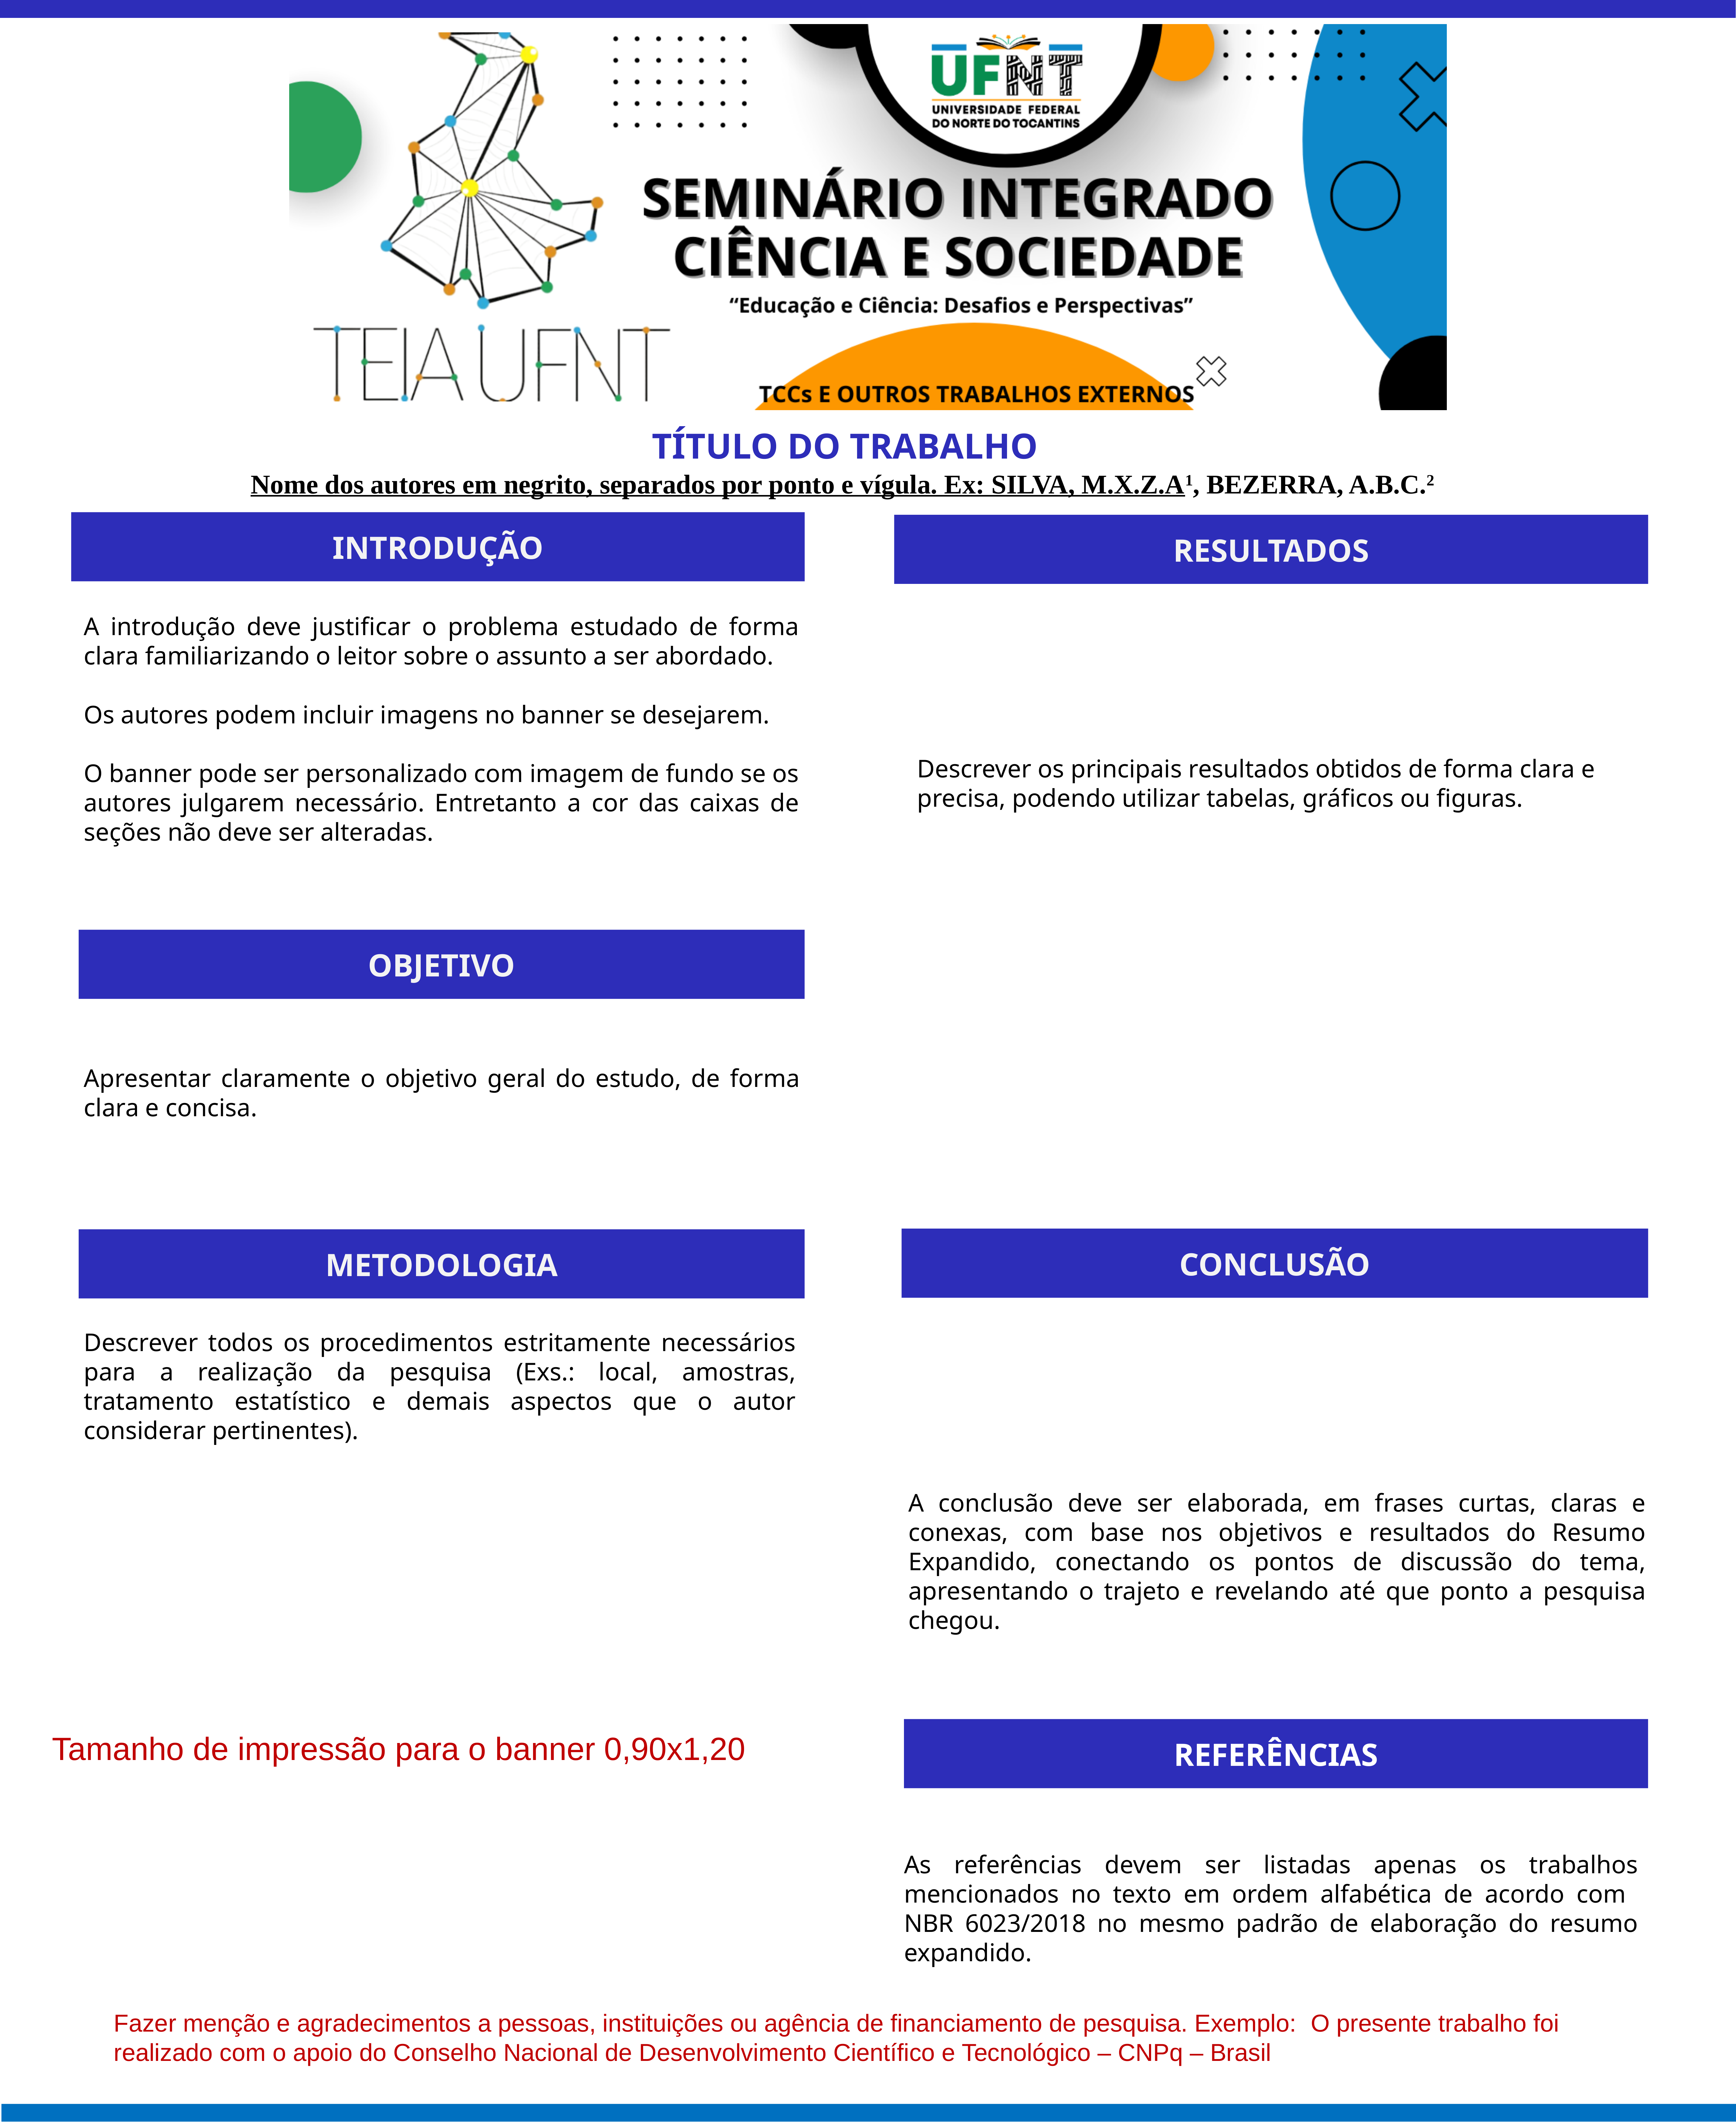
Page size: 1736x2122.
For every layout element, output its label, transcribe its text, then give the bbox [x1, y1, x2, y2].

text_box A conclusão deve ser elaborada, em frases curtas, claras e conexas, com base nos objetivos e resultados do Resumo Expandido, conectando os pontos de discussão do tema, apresentando o trajeto e revelando até que ponto a pesquisa chegou. [904, 1485, 1651, 1571]
picture [1338, 30, 1342, 34]
picture [1338, 76, 1342, 80]
text_box RESULTADOS [894, 515, 1648, 584]
text_box Tamanho de impressão para o banner 0,90x1,20 [47, 1723, 837, 1788]
text_box INTRODUÇÃO [71, 512, 805, 581]
text_box Descrever os principais resultados obtidos de forma clara e precisa, podendo utilizar tabelas, gráficos ou figuras. [912, 751, 1609, 862]
text_box Nome dos autores em negrito, separados por ponto e vígula. Ex: SILVA, M.X.Z.A1, BEZERRA, A.B.C.2 [37, 451, 1648, 519]
picture [1338, 53, 1342, 57]
text_box REFERÊNCIAS [904, 1719, 1648, 1788]
text_box METODOLOGIA [78, 1229, 805, 1299]
picture [289, 24, 1447, 410]
text_box OBJETIVO [78, 930, 805, 999]
text_box A introdução deve justificar o problema estudado de forma clara familiarizando o leitor sobre o assunto a ser abordado. Os autores podem incluir imagens no banner se desejarem. O banner pode ser personalizado com imagem de fundo se os autores julgarem necessário. Entretanto a cor das caixas de seções não deve ser alteradas. [78, 600, 805, 886]
text_box As referências devem ser listadas apenas os trabalhos mencionados no texto em ordem alfabética de acordo com NBR 6023/2018 no mesmo padrão de elaboração do resumo expandido. [899, 1846, 1643, 1914]
text_box Fazer menção e agradecimentos a pessoas, instituições ou agência de financiamento de pesquisa. Exemplo: O presente trabalho foi realizado com o apoio do Conselho Nacional de Desenvolvimento Científico e Tecnológico – CNPq – Brasil [109, 2002, 1609, 2100]
picture [1361, 76, 1364, 80]
text_box TÍTULO DO TRABALHO [305, 422, 1385, 511]
picture [1400, 62, 1447, 131]
text_box Descrever todos os procedimentos estritamente necessários para a realização da pesquisa (Exs.: local, amostras, tratamento estatístico e demais aspectos que o autor considerar pertinentes). [78, 1299, 801, 1540]
picture [1315, 76, 1319, 80]
text_box [1, 2104, 1736, 2122]
text_box [616, 653, 760, 676]
text_box [0, 0, 1735, 18]
picture [1330, 161, 1400, 231]
text_box CONCLUSÃO [901, 1229, 1648, 1298]
picture [1361, 53, 1365, 57]
text_box [617, 1225, 1139, 1253]
picture [1361, 30, 1364, 34]
text_box Apresentar claramente o objetivo geral do estudo, de forma clara e concisa. [79, 1060, 805, 1144]
